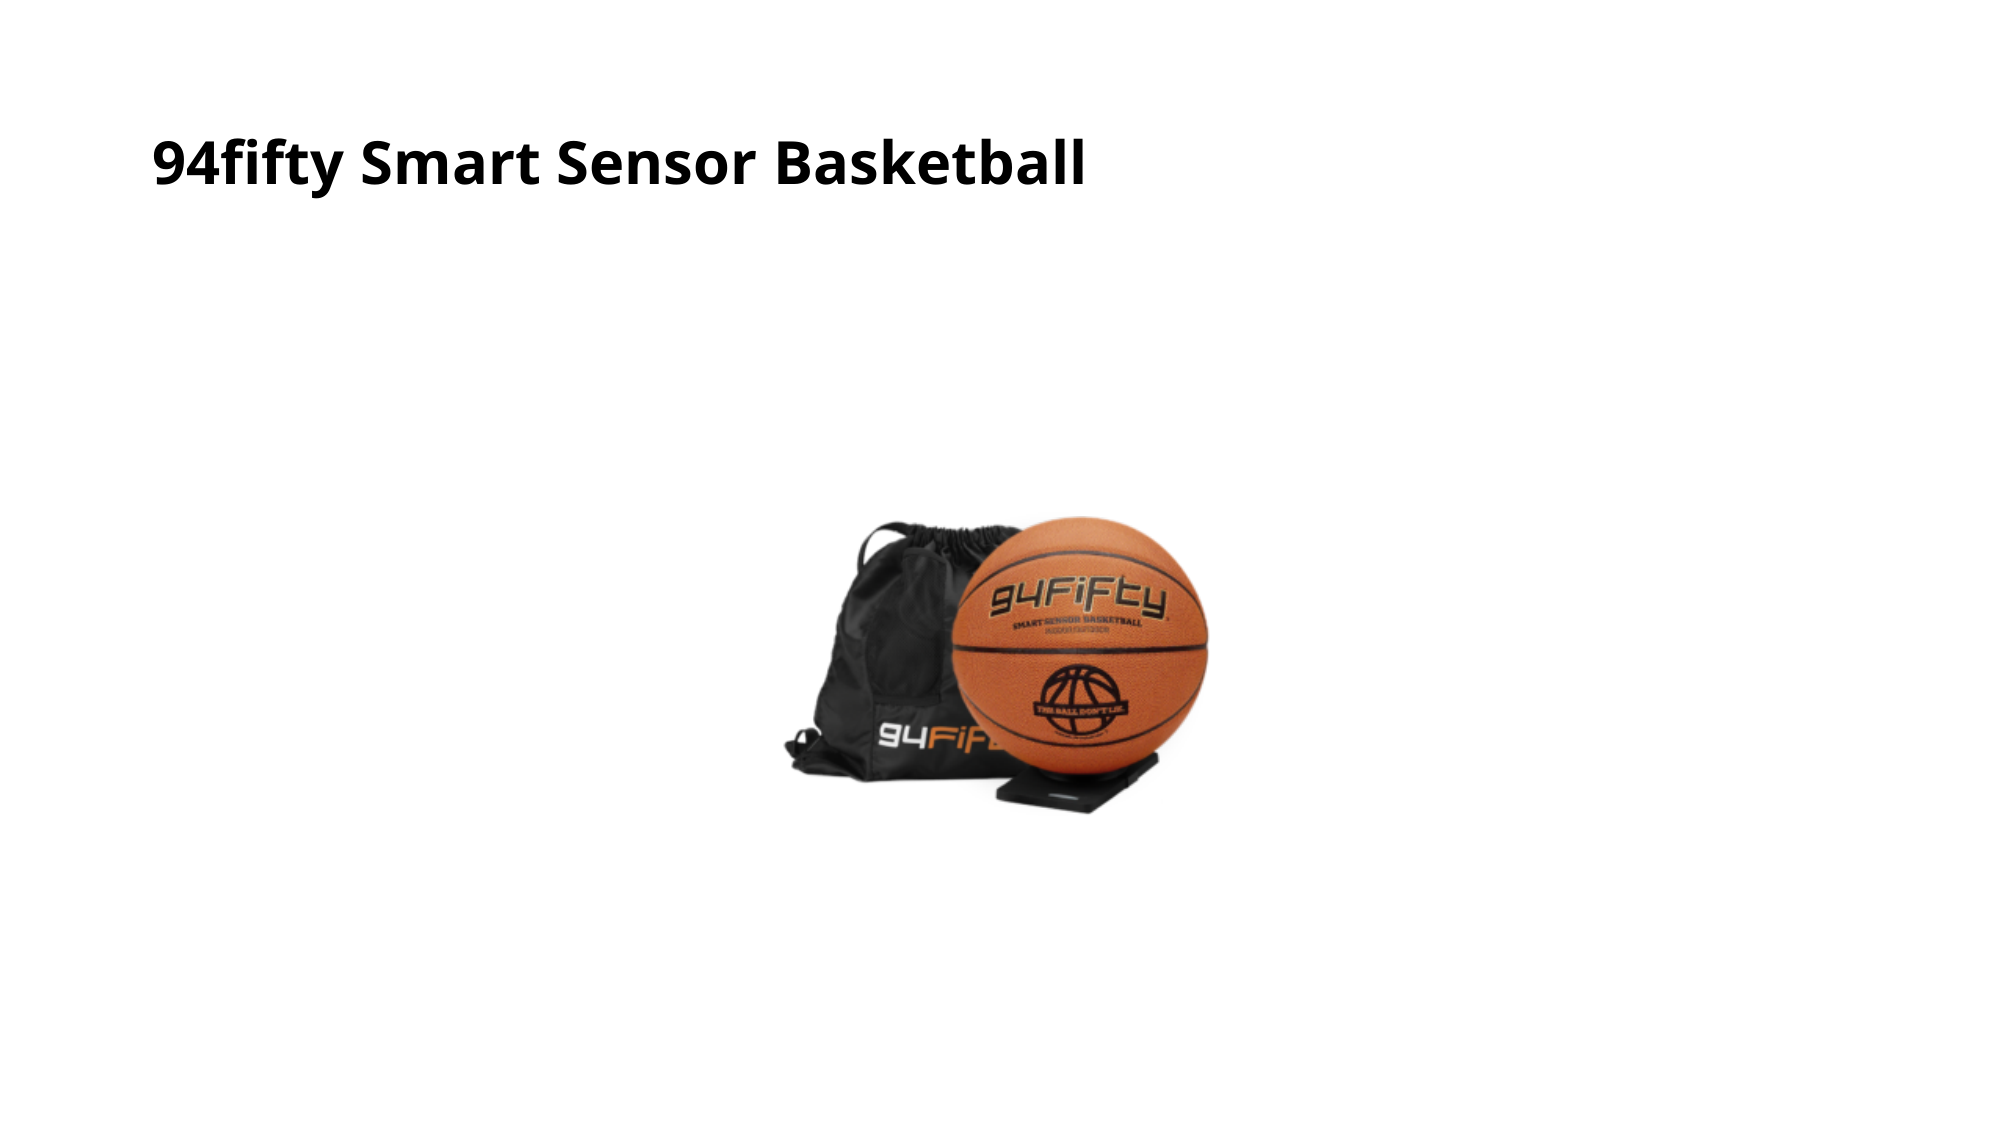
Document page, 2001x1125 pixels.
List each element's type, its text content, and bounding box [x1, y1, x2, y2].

title 94fifty Smart Sensor Basketball [137, 59, 1863, 278]
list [765, 421, 1235, 891]
